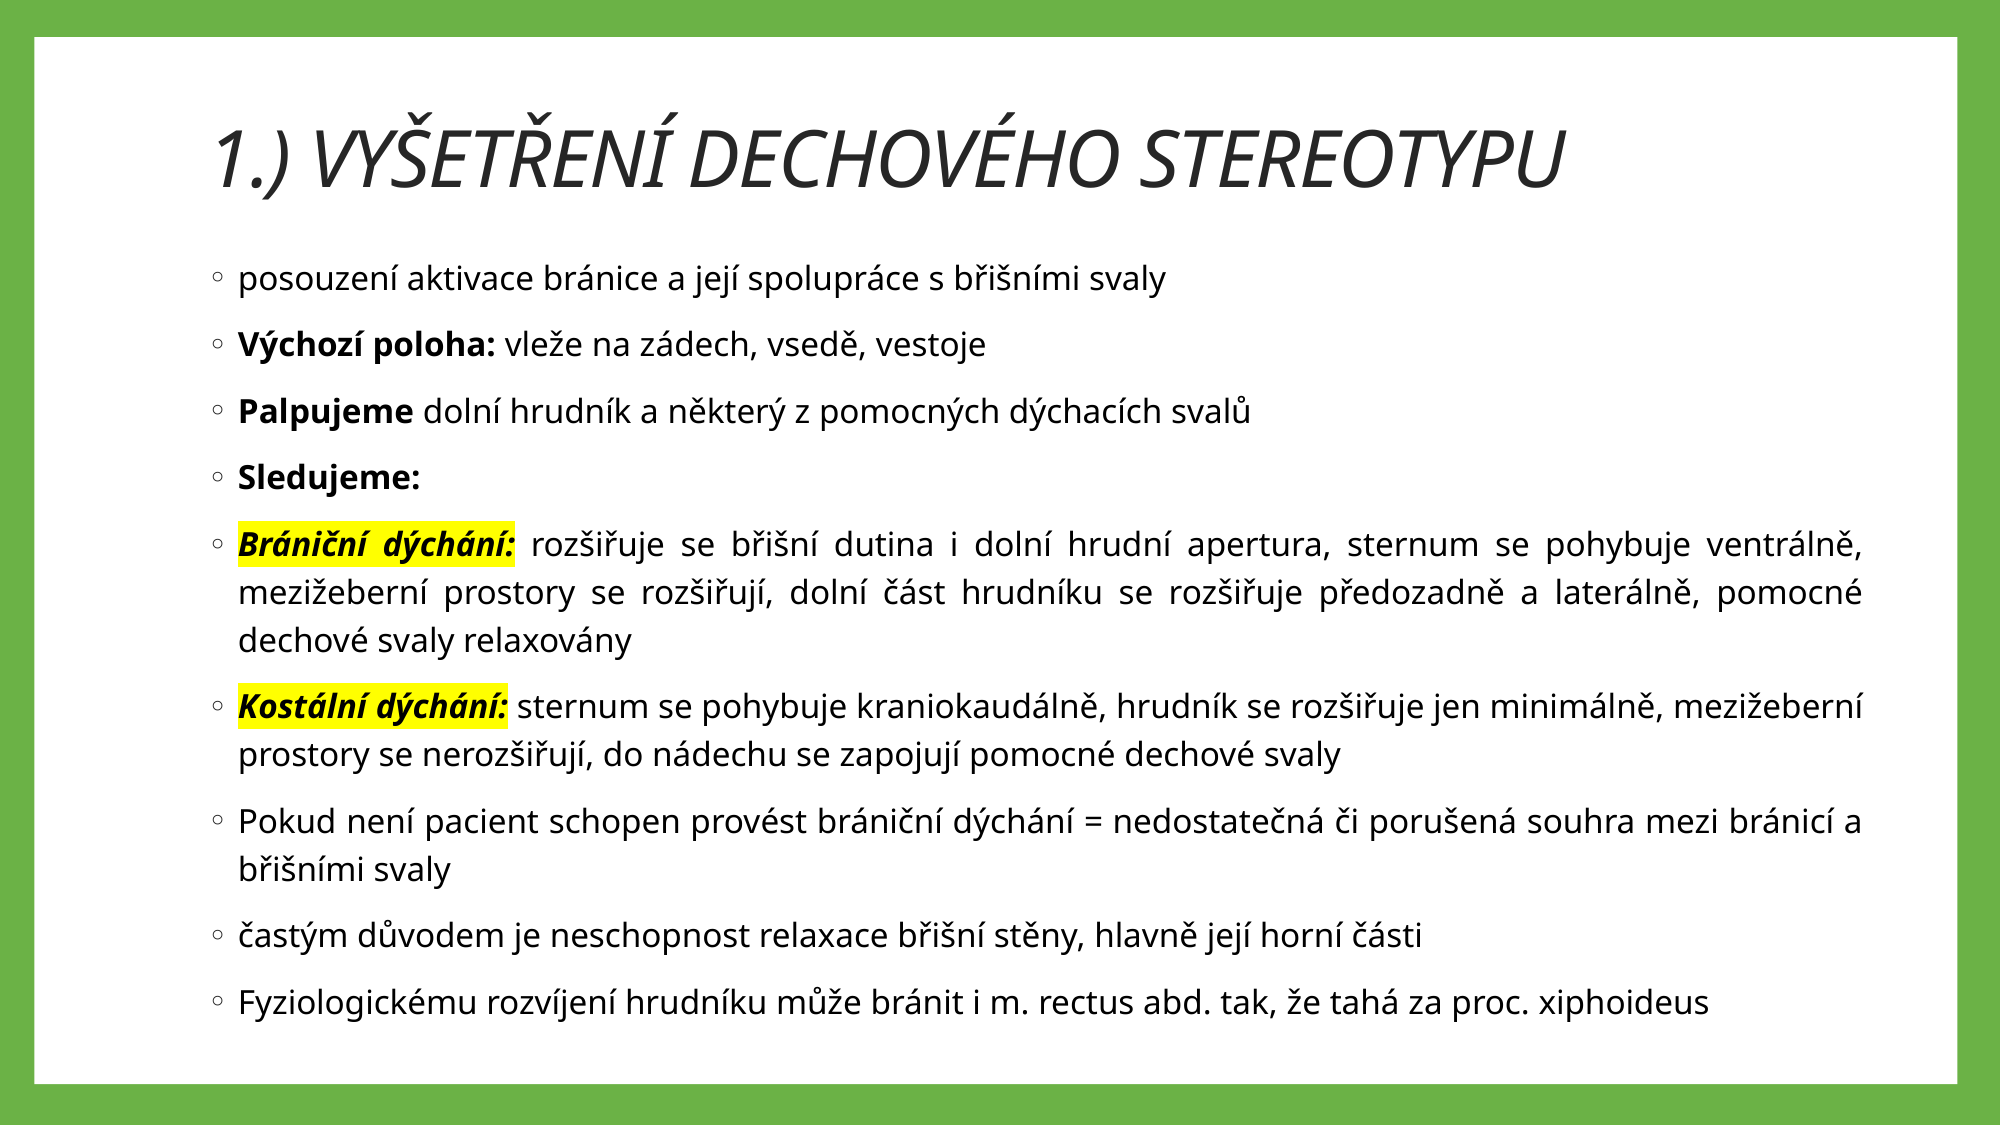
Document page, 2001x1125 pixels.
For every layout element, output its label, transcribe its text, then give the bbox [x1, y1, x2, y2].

text_box [34, 37, 1958, 1085]
list posouzení aktivace bránice a její spolupráce s břišními svaly Výchozí poloha: vleže na zádech, vsedě, vestoje Palpujeme dolní hrudník a některý z pomocných dýchacích svalů Sledujeme: Brániční dýchání: rozšiřuje se břišní dutina i dolní hrudní apertura, sternum se pohybuje ventrálně, mezižeberní prostory se rozšiřují, dolní část hrudníku se rozšiřuje předozadně a laterálně, pomocné dechové svaly relaxovány Kostální dýchání: sternum se pohybuje kraniokaudálně, hrudník se rozšiřuje jen minimálně, mezižeberní prostory se nerozšiřují, do nádechu se zapojují pomocné dechové svaly Pokud není pacient schopen provést brániční dýchání = nedostatečná či porušená souhra mezi bránicí a břišními svaly častým důvodem je neschopnost relaxace břišní stěny, hlavně její horní části Fyziologickému rozvíjení hrudníku může bránit i m. rectus abd. tak, že tahá za proc. xiphoideus [192, 241, 1881, 1043]
title 1.) VYŠETŘENÍ DECHOVÉHO STEREOTYPU [192, 36, 1966, 288]
text_box [0, 0, 2000, 1125]
